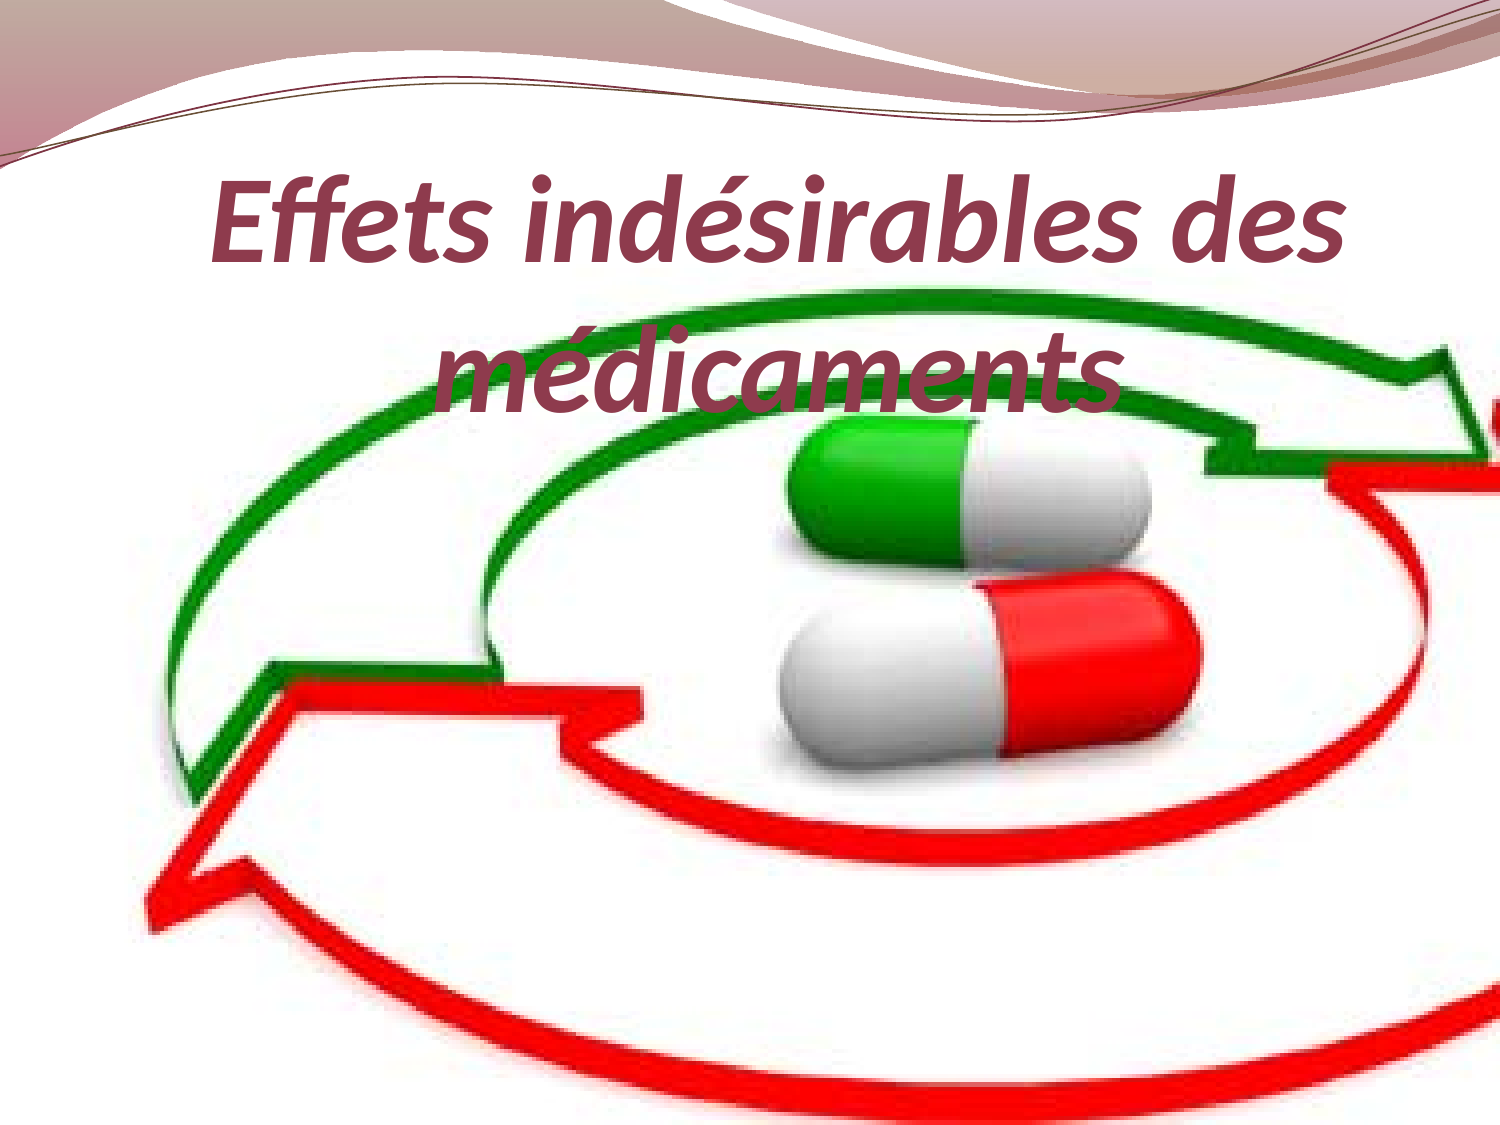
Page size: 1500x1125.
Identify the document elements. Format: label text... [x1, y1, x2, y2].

picture [40, 51, 1062, 146]
picture [0, 56, 1500, 1125]
picture [839, 109, 1105, 120]
title Effets indésirables des médicaments [135, 137, 1424, 438]
picture [24, 147, 50, 156]
picture [666, 0, 1075, 91]
picture [168, 78, 584, 117]
